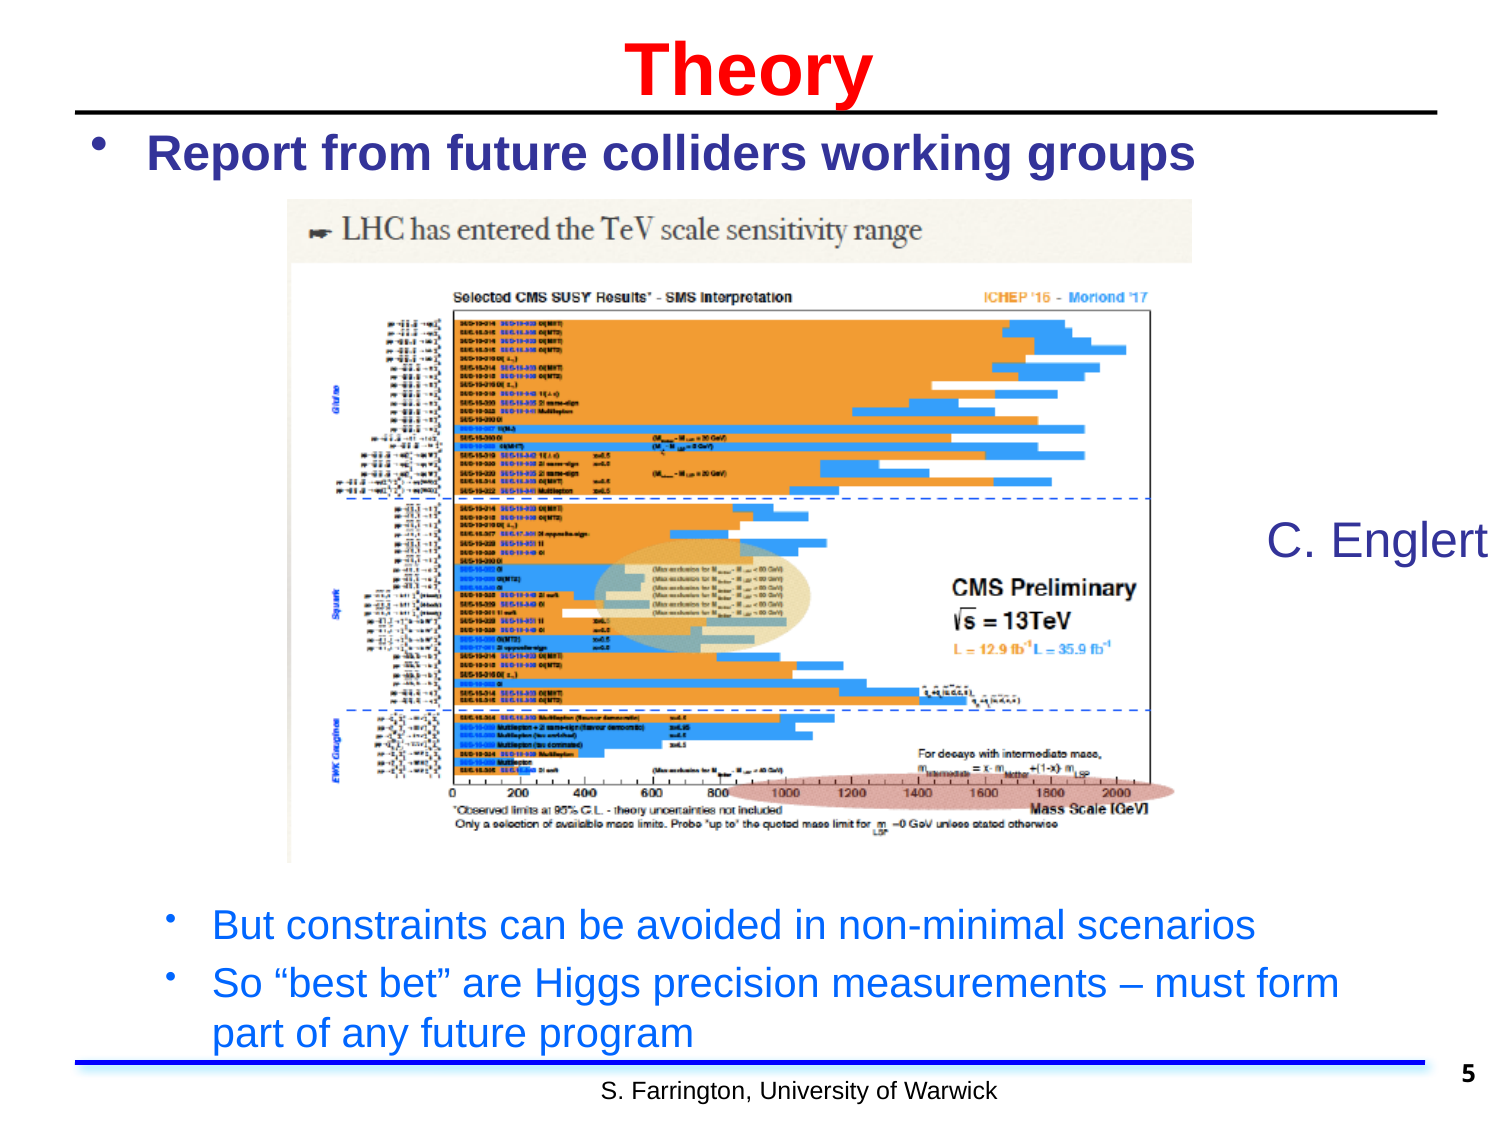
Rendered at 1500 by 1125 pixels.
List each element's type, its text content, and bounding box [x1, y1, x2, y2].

list Report from future colliders working groups But constraints can be avoided in non-minimal scenarios So “best bet” are Higgs precision measurements – must form part of any future program [75, 112, 1425, 963]
title Theory [75, 12, 1425, 112]
slide_number 5 [1400, 1025, 1500, 1125]
text_box C. Englert [1251, 499, 1500, 575]
picture [287, 199, 1192, 863]
